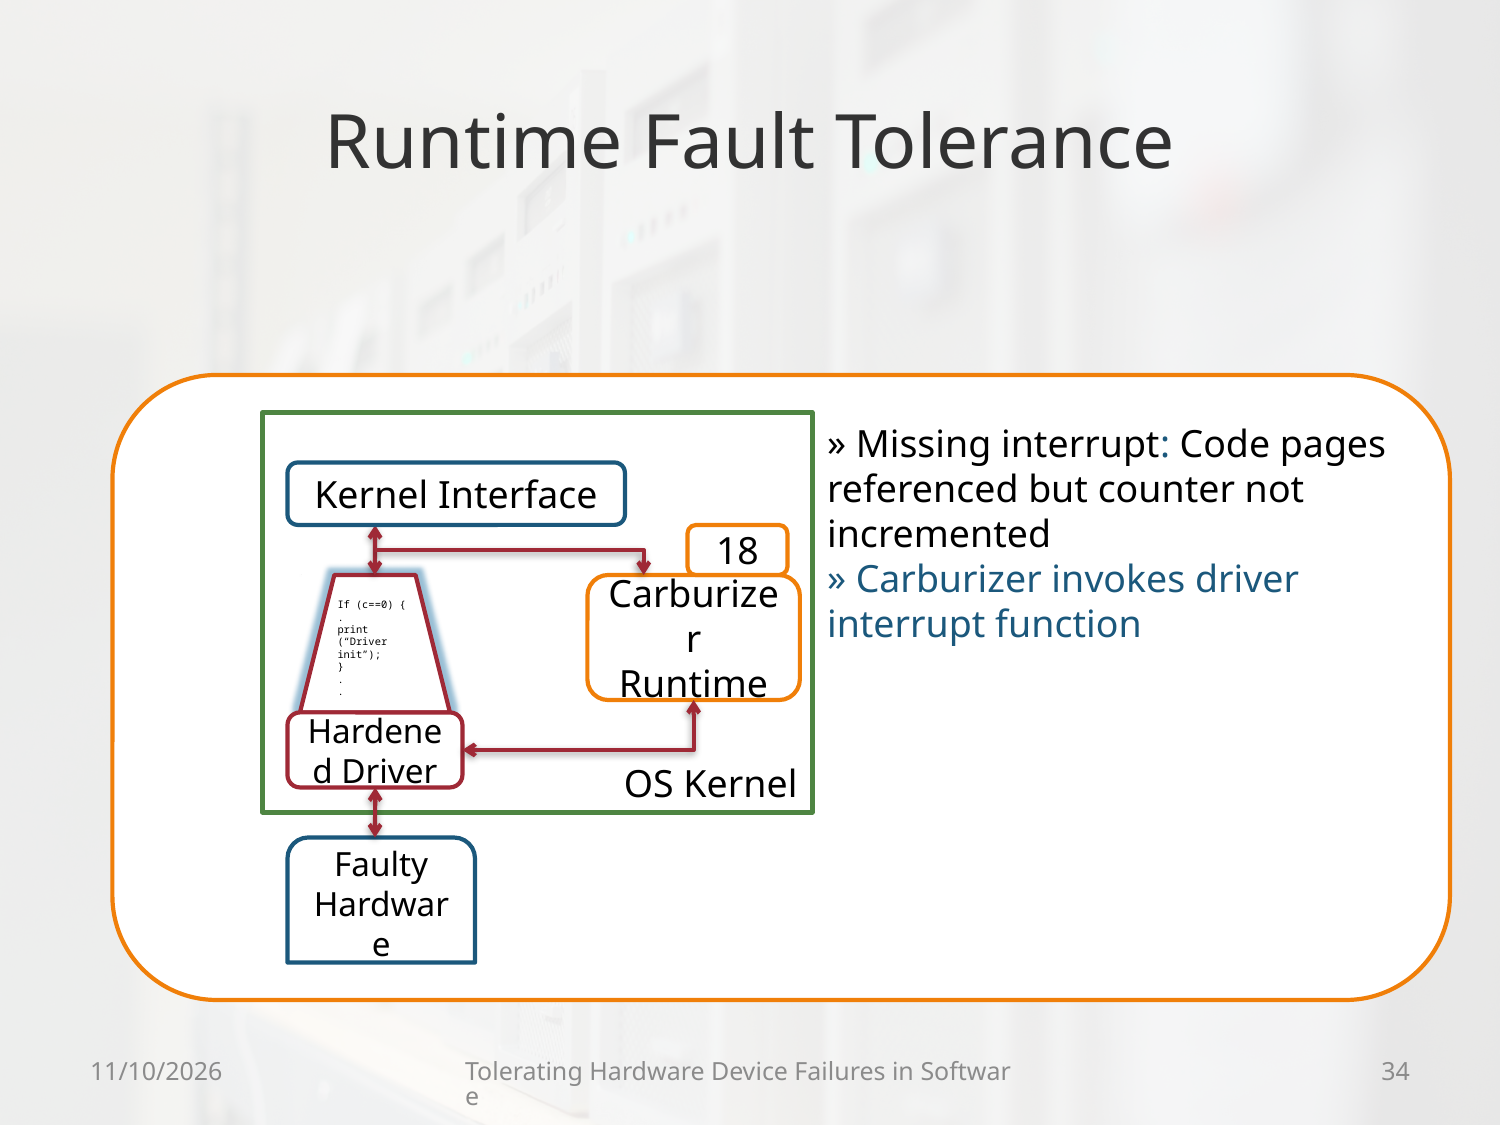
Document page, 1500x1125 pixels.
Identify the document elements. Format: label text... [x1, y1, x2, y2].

slide_number 34 [1074, 1042, 1425, 1103]
text_box [110, 372, 1453, 1003]
text_box 18 [685, 522, 790, 578]
footer Tolerating Hardware Device Failures in Software [450, 1042, 1038, 1103]
text_box Kernel Interface [285, 460, 628, 528]
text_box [462, 699, 694, 751]
text_box If (c==0) { . print (“Driver init”); } . . [298, 572, 452, 710]
text_box OS Kernel [260, 410, 815, 815]
text_box Faulty Hardware [285, 835, 478, 965]
text_box Carburizer Runtime [585, 572, 802, 703]
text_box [374, 549, 644, 576]
title Runtime Fault Tolerance [75, 45, 1425, 233]
text_box Missing interrupt: Code pages referenced but counter not incremented Carburizer invokes driver interrupt function [812, 412, 1425, 653]
text_box Hardened Driver [285, 710, 465, 790]
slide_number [75, 1042, 425, 1103]
